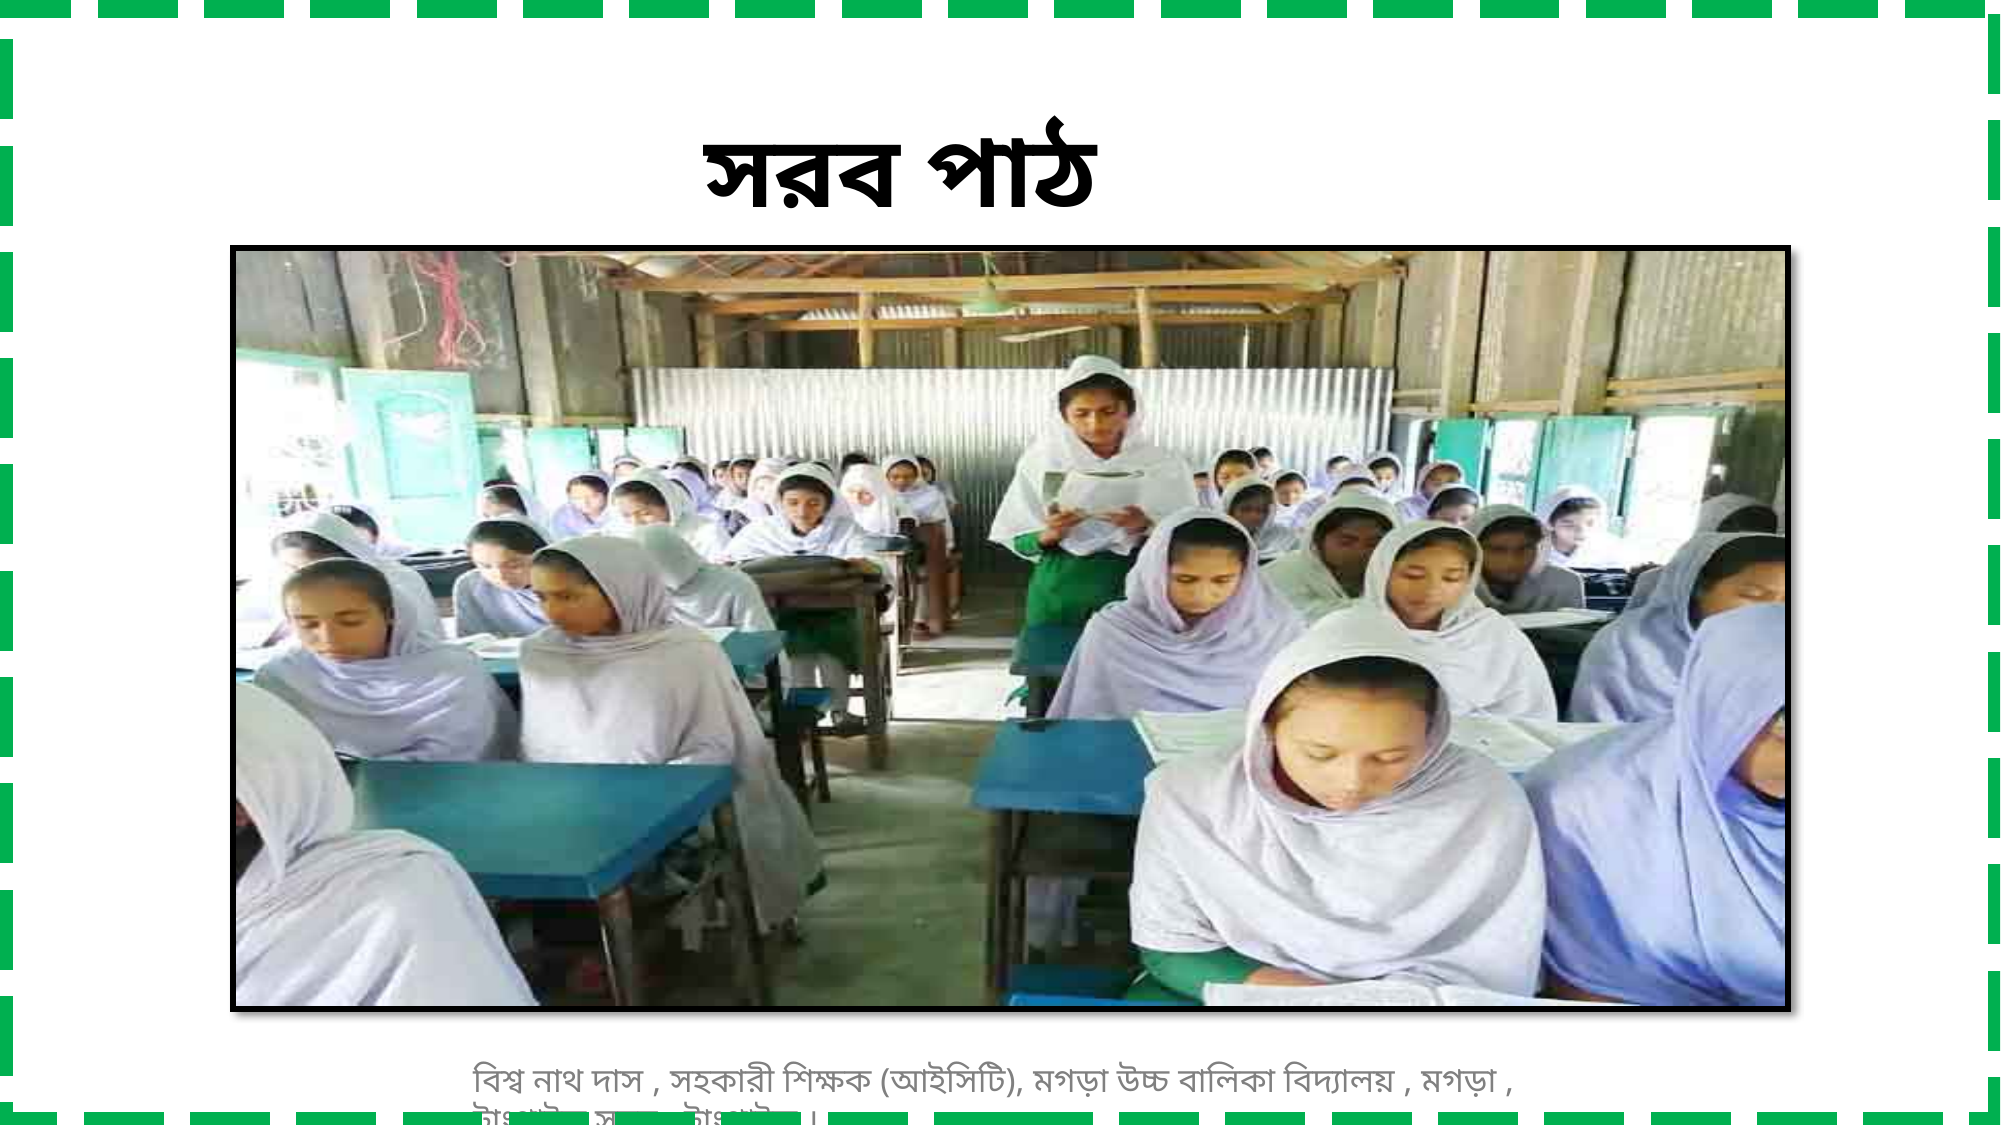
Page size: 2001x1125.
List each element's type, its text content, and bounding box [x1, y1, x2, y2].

picture [235, 251, 1785, 1006]
text_box সরব পাঠ [667, 100, 1161, 236]
